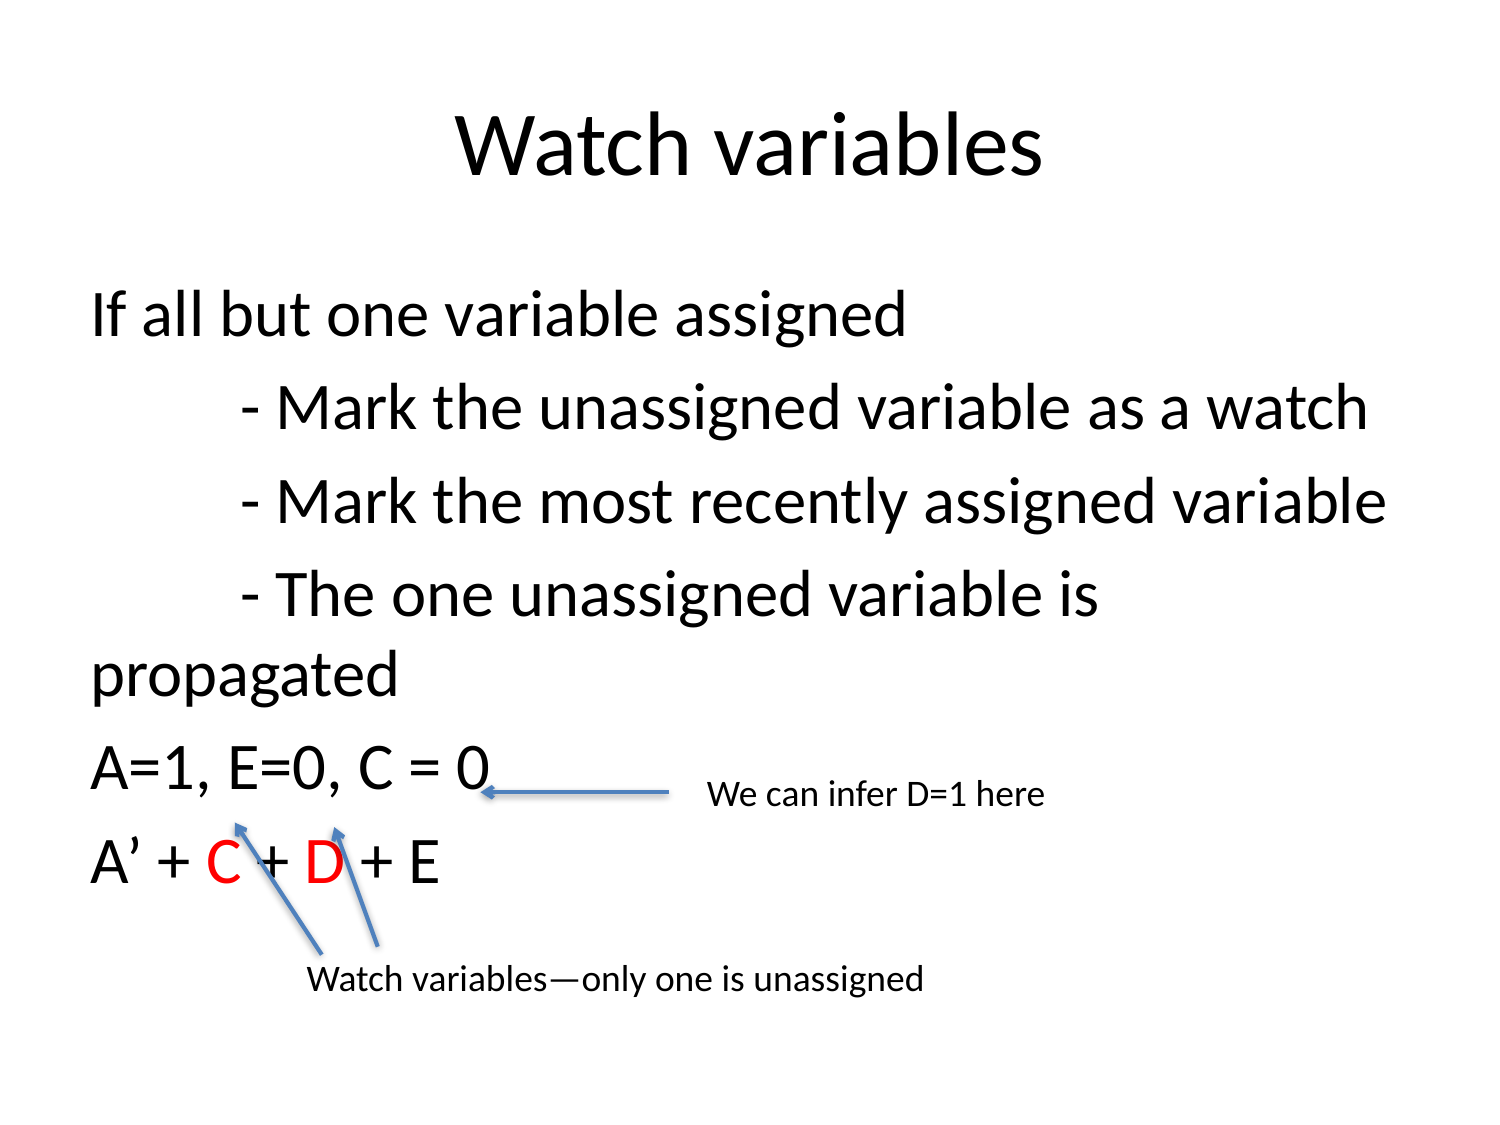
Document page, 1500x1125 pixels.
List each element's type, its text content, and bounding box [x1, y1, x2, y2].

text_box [334, 826, 379, 947]
list If all but one variable assigned - Mark the unassigned variable as a watch - Mark the most recently assigned variable - The one unassigned variable is propagated A=1, E=0, C = 0 A’ + C + D + E [75, 262, 1425, 1005]
text_box Watch variables—only one is unassigned [291, 946, 941, 1007]
title Watch variables [75, 45, 1425, 233]
text_box We can infer D=1 here [692, 761, 1061, 822]
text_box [234, 822, 322, 955]
